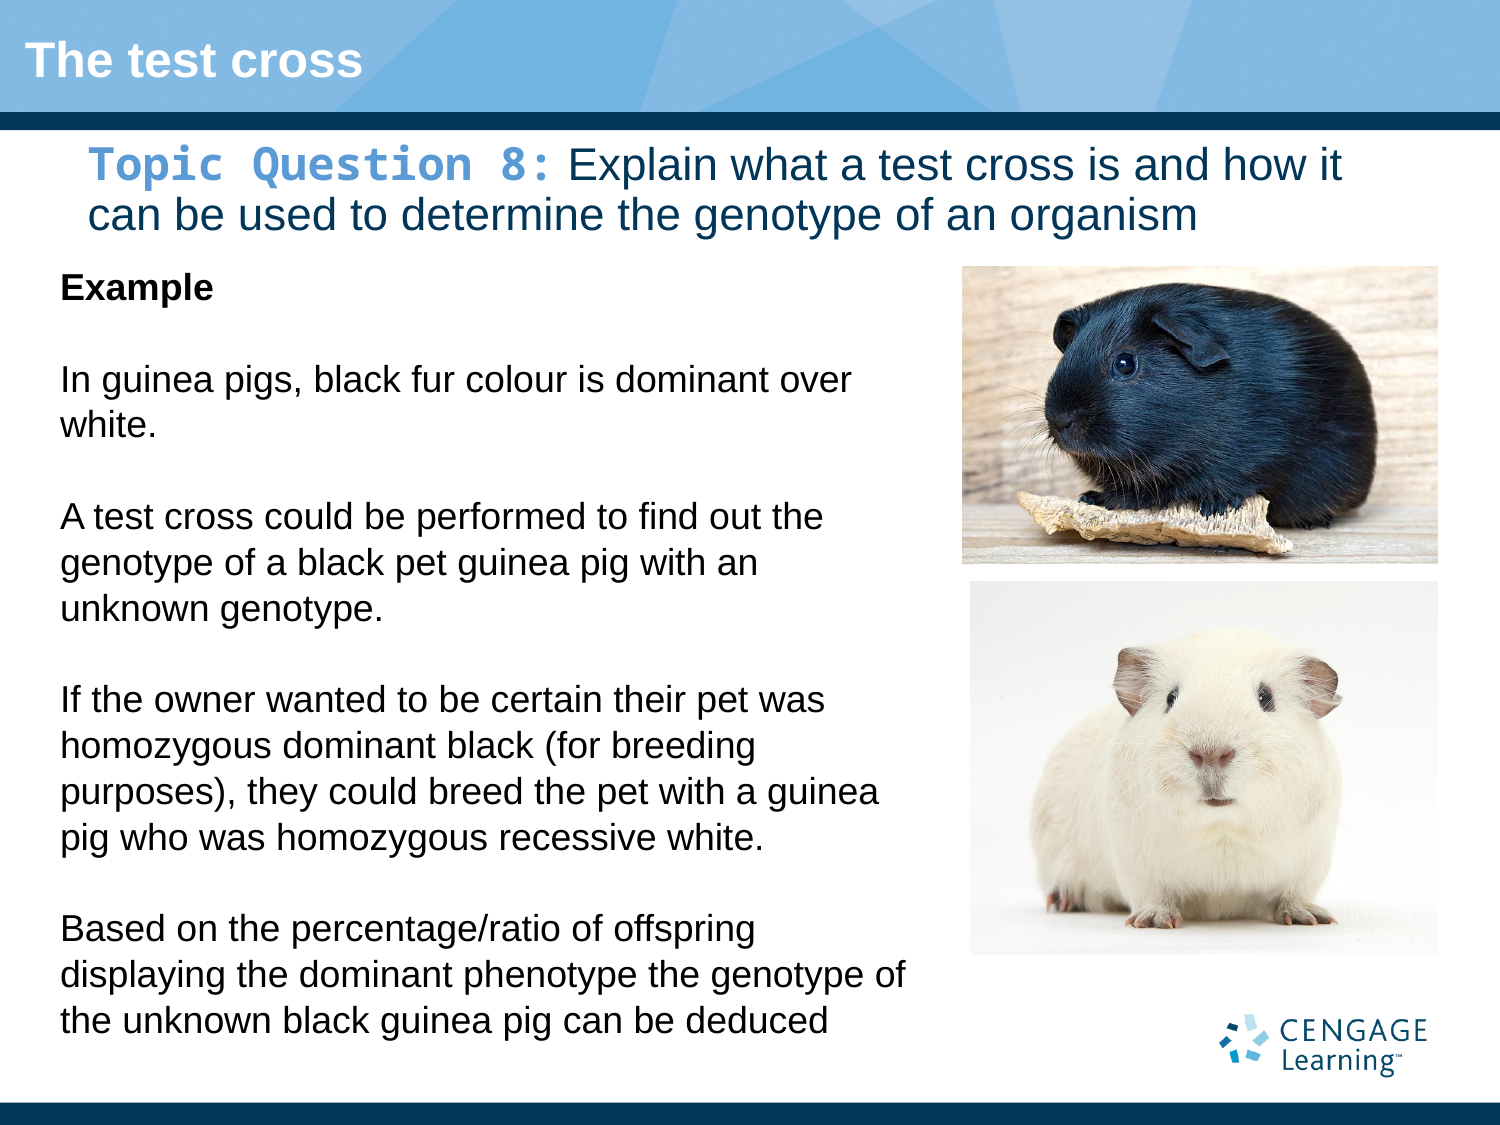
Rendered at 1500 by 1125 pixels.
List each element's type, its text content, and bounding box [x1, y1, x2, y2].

text_box Topic Question 8: Explain what a test cross is and how it can be used to determine the genotype of an organism [87, 158, 1404, 272]
picture [0, 0, 1500, 112]
picture [970, 580, 1438, 956]
title The test cross [24, 24, 775, 100]
picture [961, 266, 1438, 565]
picture [1195, 990, 1450, 1101]
text_box Example In guinea pigs, black fur colour is dominant over white. A test cross could be performed to find out the genotype of a black pet guinea pig with an unknown genotype. If the owner wanted to be certain their pet was homozygous dominant black (for breeding purposes), they could breed the pet with a guinea pig who was homozygous recessive white. Based on the percentage/ratio of offspring displaying the dominant phenotype the genotype of the unknown black guinea pig can be deduced [45, 254, 933, 1095]
